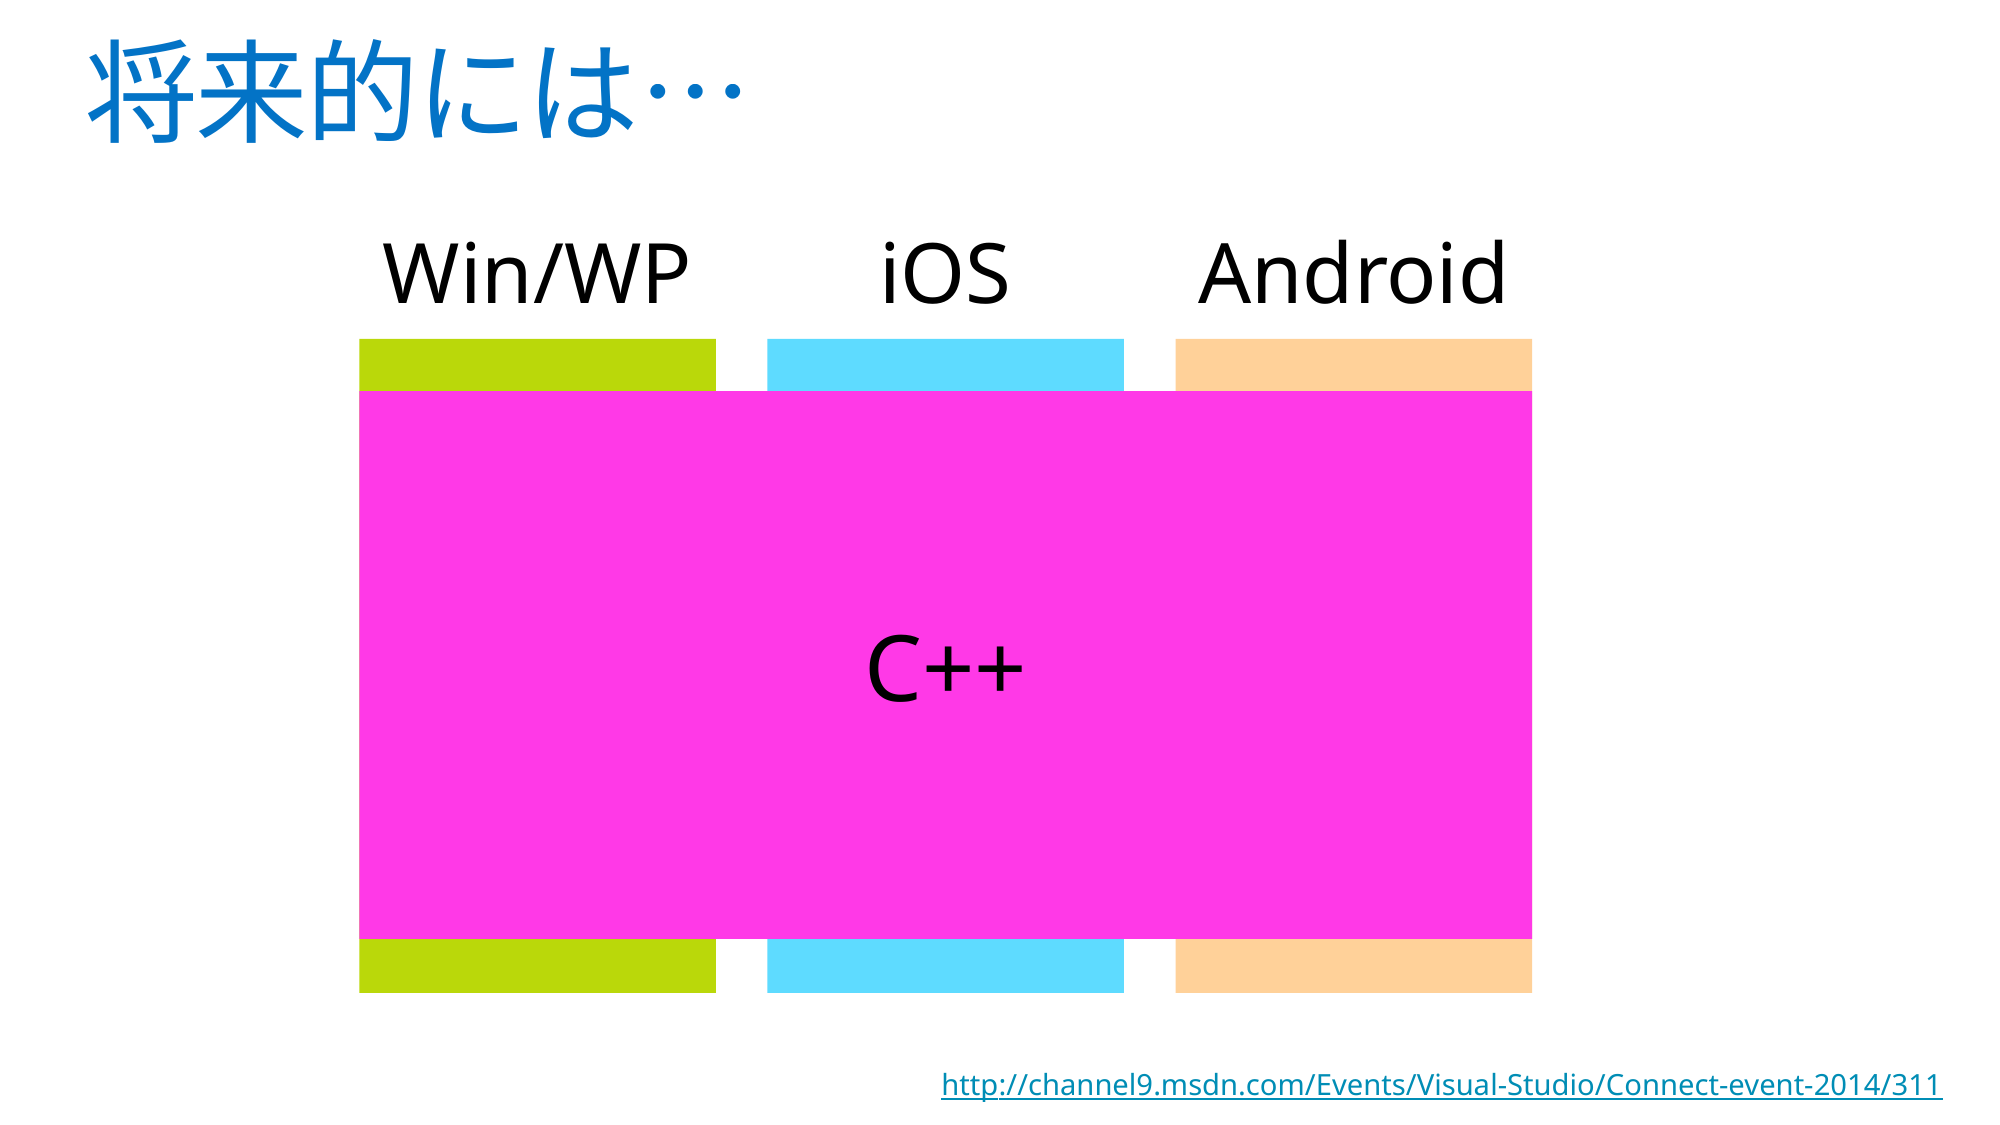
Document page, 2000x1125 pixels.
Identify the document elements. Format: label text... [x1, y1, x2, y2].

text_box C++ [359, 390, 1533, 940]
text_box [359, 338, 717, 390]
text_box [1175, 338, 1533, 390]
text_box [359, 940, 717, 994]
text_box iOS [767, 222, 1125, 319]
text_box Win/WP [359, 222, 717, 319]
text_box http://channel9.msdn.com/Events/Visual-Studio/Connect-event-2014/311 [139, 1066, 1943, 1106]
text_box [1175, 940, 1533, 994]
title 将来的には… [85, 37, 1914, 161]
text_box Android [1175, 222, 1533, 319]
text_box [767, 940, 1125, 994]
text_box [767, 338, 1125, 390]
